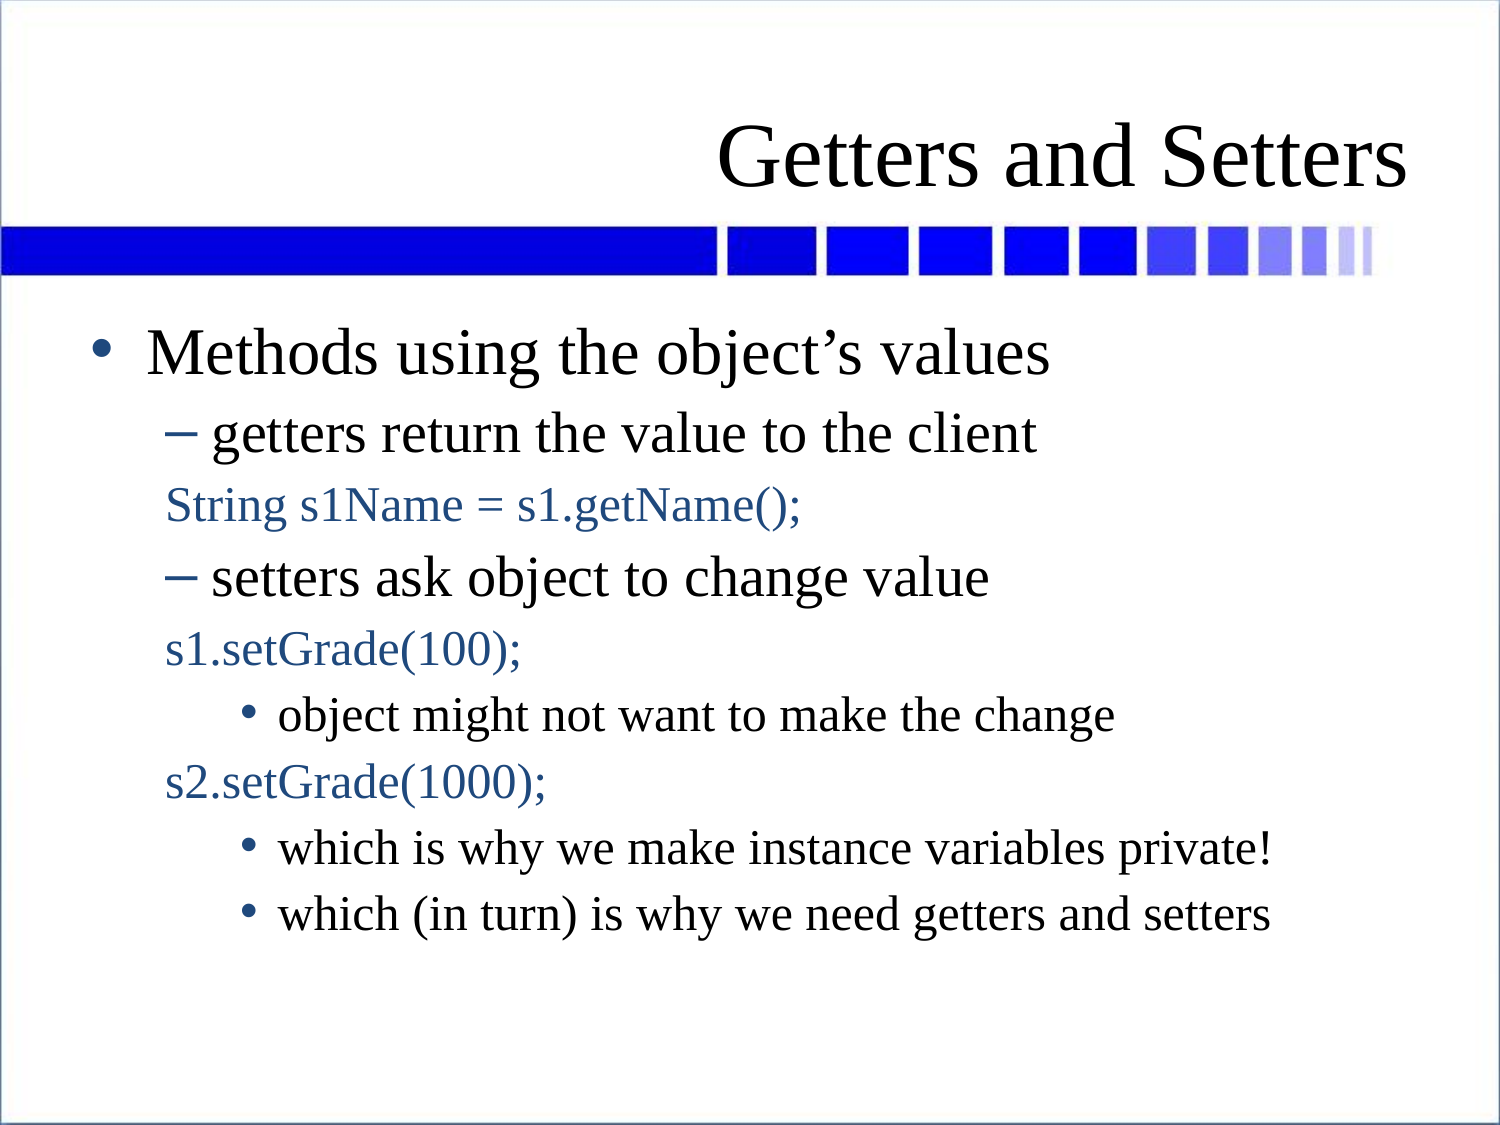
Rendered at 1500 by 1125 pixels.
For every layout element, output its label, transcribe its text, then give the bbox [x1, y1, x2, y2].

picture [0, 0, 1500, 1125]
title Getters and Setters [74, 44, 1426, 213]
list Methods using the object’s values getters return the value to the client String s1Name = s1.getName(); setters ask object to change value s1.setGrade(100); object might not want to make the change s2.setGrade(1000); which is why we make instance variables private! which (in turn) is why we need getters and setters [74, 299, 1426, 1063]
